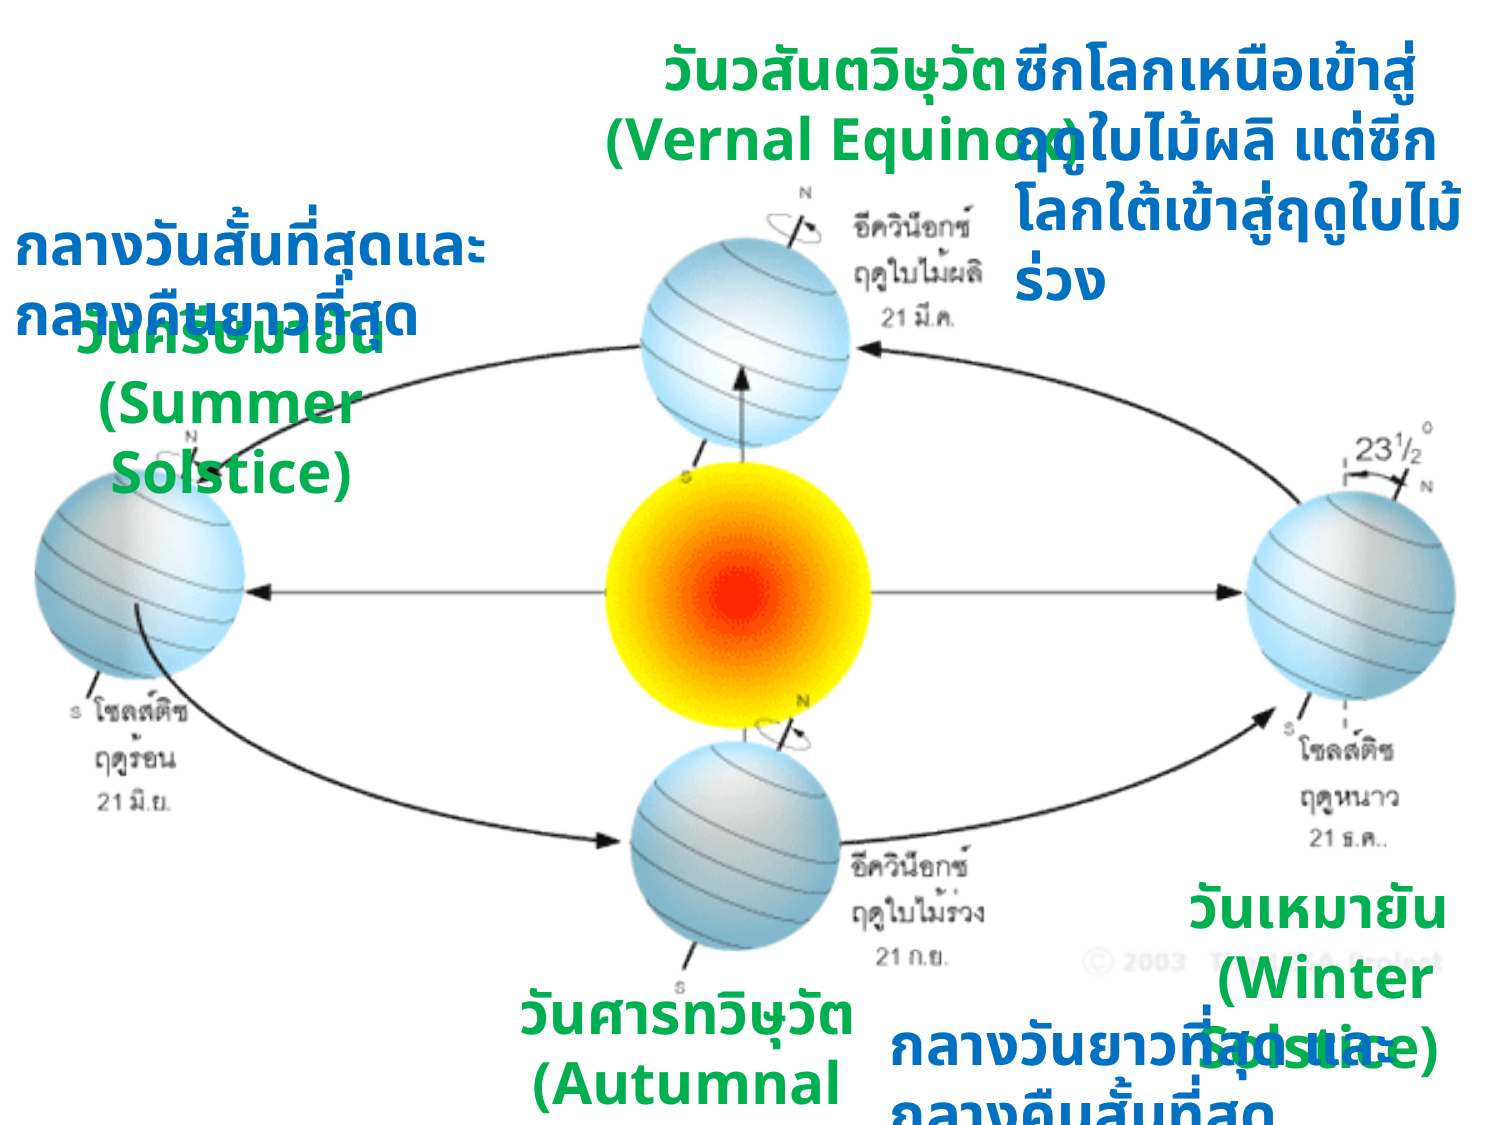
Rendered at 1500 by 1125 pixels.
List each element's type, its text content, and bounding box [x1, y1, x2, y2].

text_box ซีกโลกเหนือเข้าสู่ฤดูใบไม้ผลิ แต่ซีกโลกใต้เข้าสู่ฤดูใบไม้ร่วง [999, 24, 1500, 174]
text_box วันวสันตวิษุวัต (Vernal Equinox) [574, 24, 999, 173]
text_box วันศารทวิษุวัต (Autumnal Equinox) [487, 1015, 875, 1125]
picture [0, 174, 1500, 1006]
text_box กลางวันยาวที่สุด และกลางคืนสั้นที่สุด [875, 1014, 1500, 1125]
